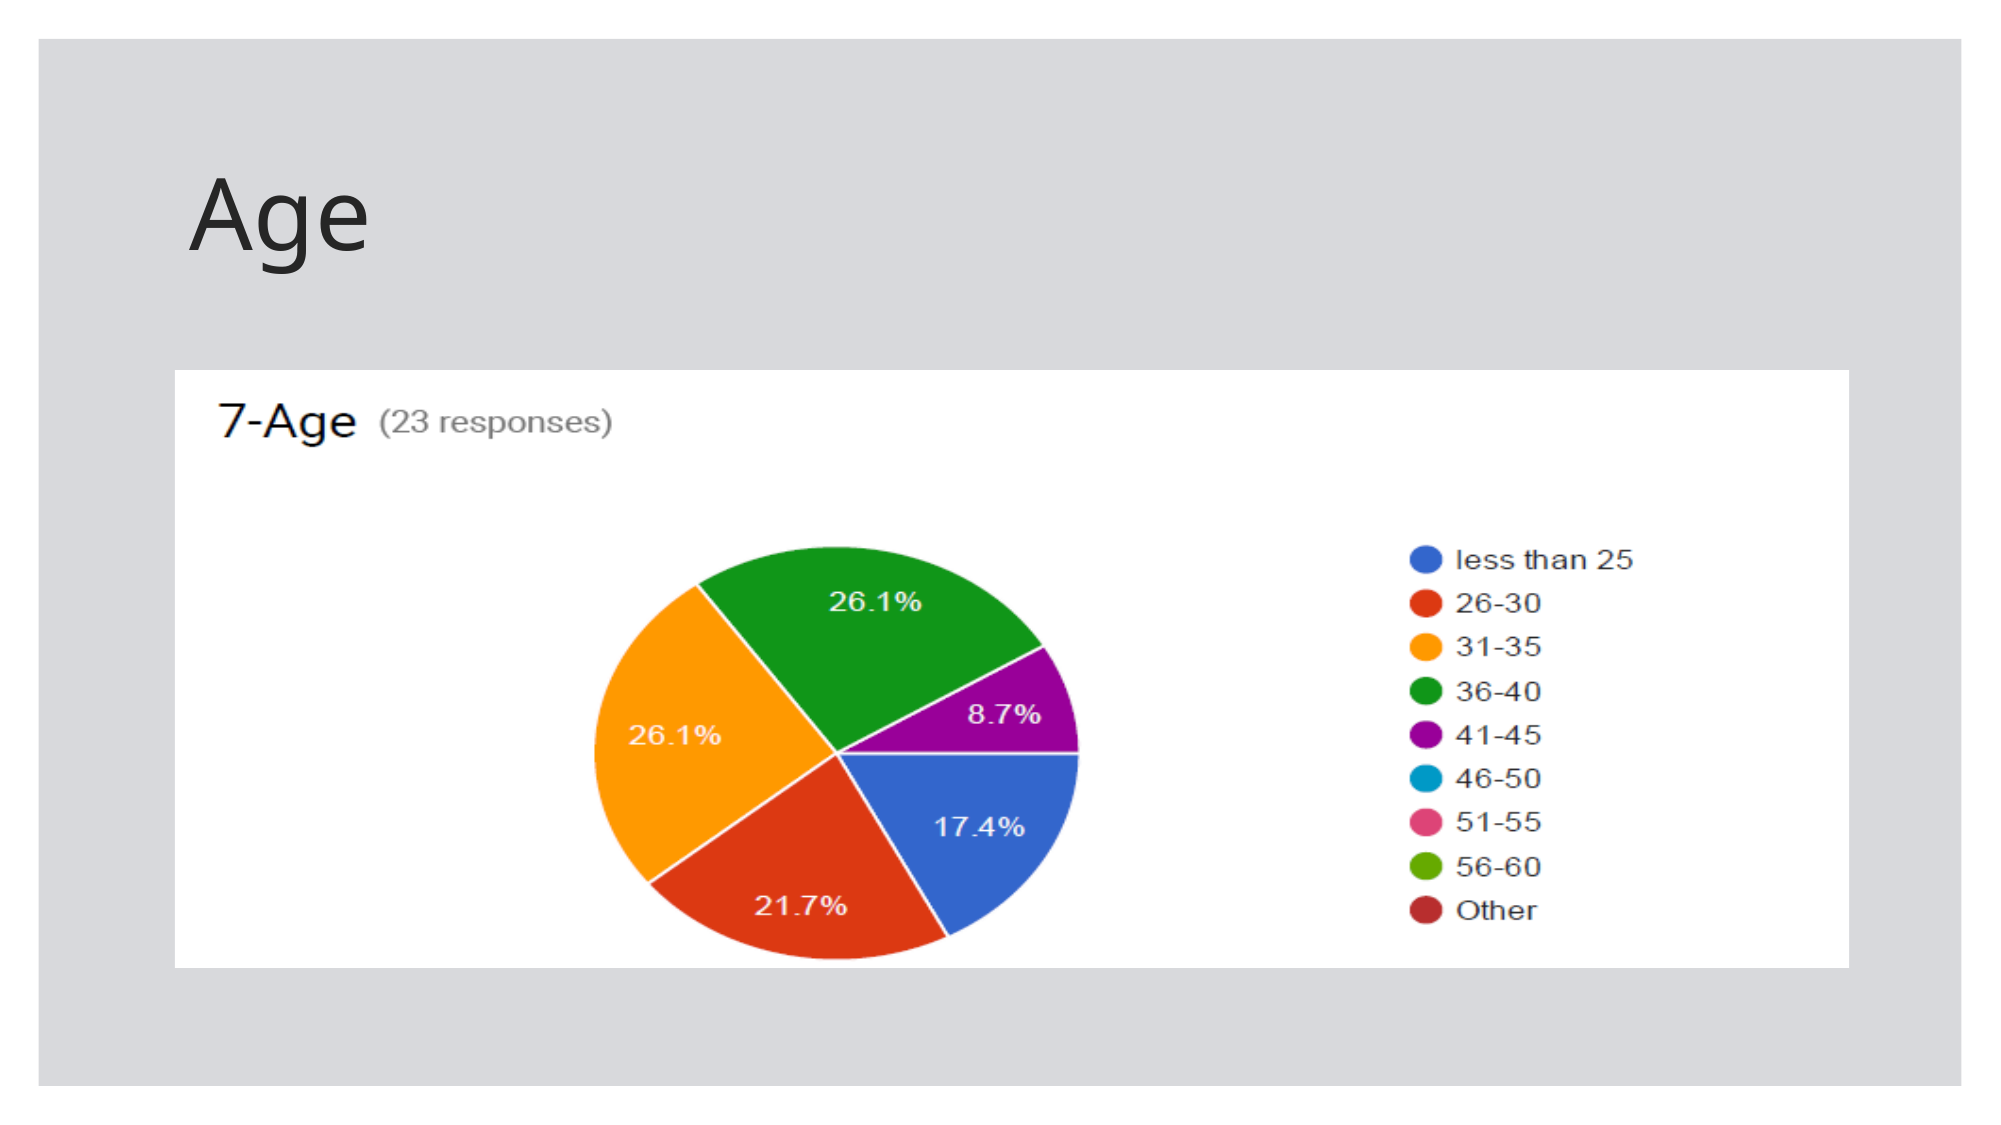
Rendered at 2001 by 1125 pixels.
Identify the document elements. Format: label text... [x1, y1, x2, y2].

title Age [174, 105, 1825, 331]
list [174, 370, 1850, 968]
